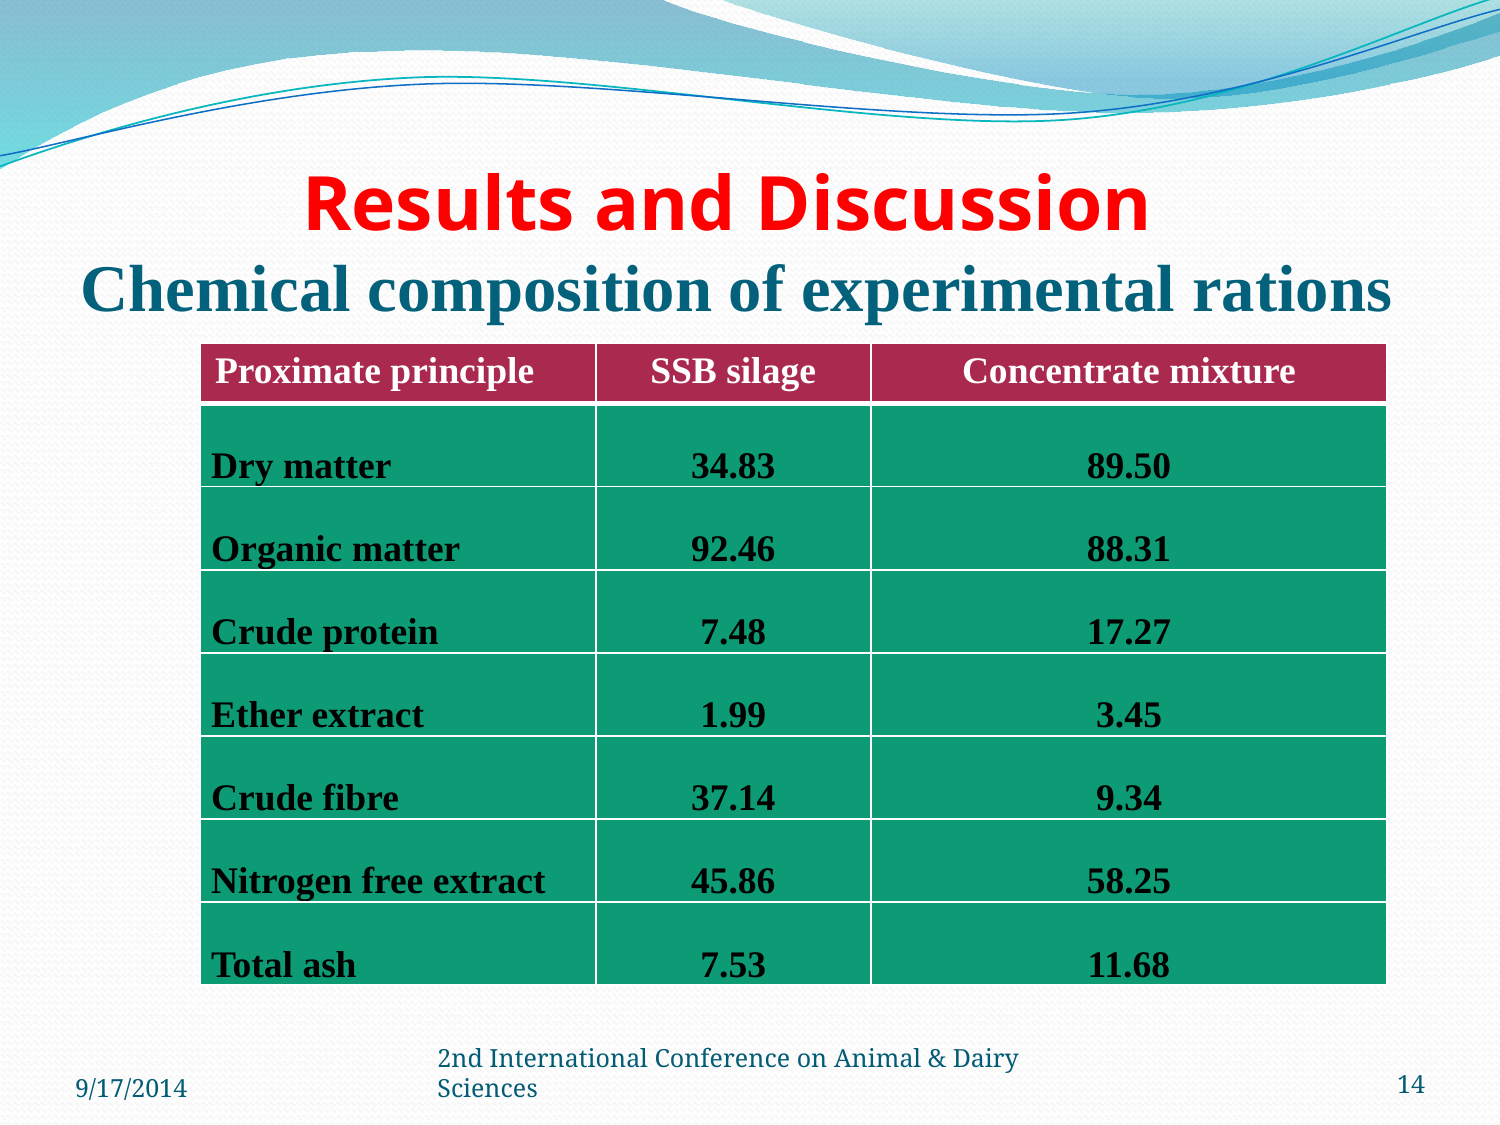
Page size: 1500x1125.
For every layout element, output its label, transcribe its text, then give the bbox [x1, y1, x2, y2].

table_cell Ether extract [201, 654, 595, 735]
table_cell Crude protein [201, 571, 595, 652]
table_cell 58.25 [872, 820, 1386, 901]
table_header Concentrate mixture [872, 344, 1386, 401]
table_cell 88.31 [872, 487, 1386, 569]
table_cell 17.27 [872, 571, 1386, 652]
table_cell Organic matter [201, 487, 595, 569]
table_cell 11.68 [872, 903, 1386, 984]
table_header Proximate principle [201, 344, 595, 401]
table_cell 45.86 [597, 820, 870, 901]
table_cell 1.99 [597, 654, 870, 735]
slide_number 14 [1299, 1042, 1425, 1103]
table_cell Dry matter [201, 406, 595, 486]
table_cell 34.83 [597, 406, 870, 486]
table_cell 9.34 [872, 737, 1386, 818]
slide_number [75, 1042, 425, 1103]
table_cell 7.53 [597, 903, 870, 984]
table_cell 89.50 [872, 406, 1386, 486]
table_header SSB silage [597, 344, 870, 401]
footer 2nd International Conference on Animal & Dairy Sciences [437, 1042, 1113, 1103]
table_cell 92.46 [597, 487, 870, 569]
table_cell Nitrogen free extract [201, 820, 595, 901]
table_cell Crude fibre [201, 737, 595, 818]
table_cell 7.48 [597, 571, 870, 652]
table_cell 3.45 [872, 654, 1386, 735]
title Results and Discussion Chemical composition of experimental rations [62, 125, 1413, 325]
table_cell 37.14 [597, 737, 870, 818]
table_cell Total ash [201, 903, 595, 984]
